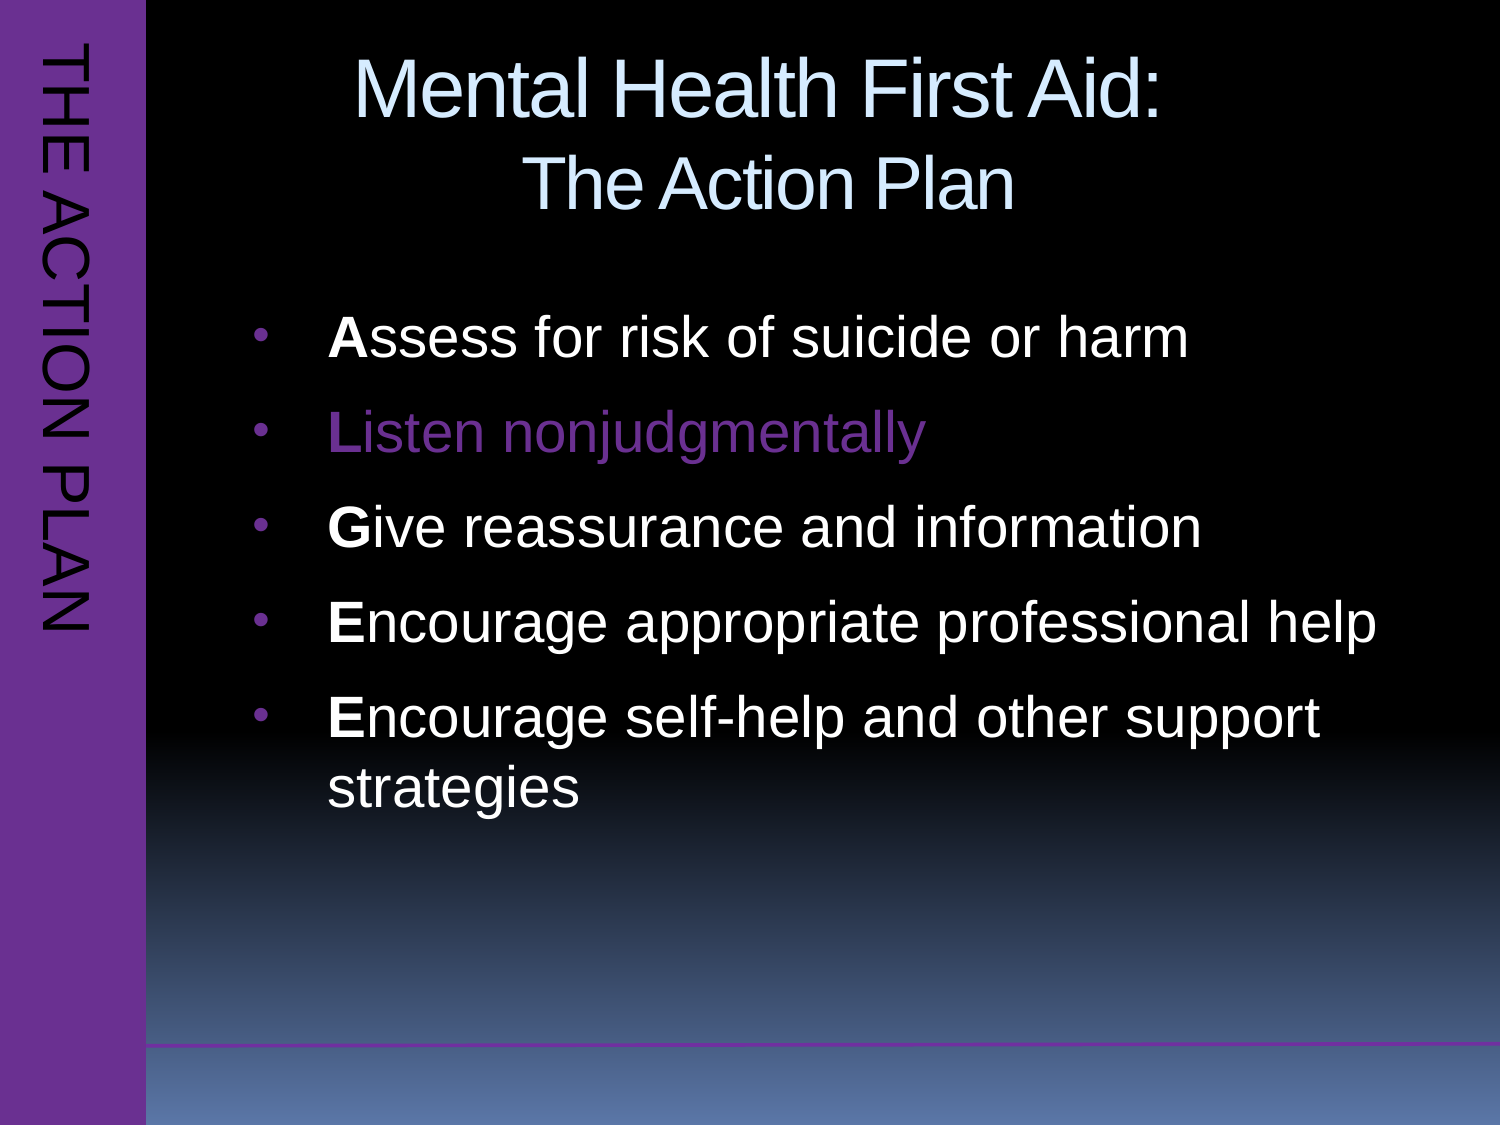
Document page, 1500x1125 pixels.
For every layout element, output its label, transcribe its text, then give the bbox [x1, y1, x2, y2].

text_box THE ACTION PLAN [23, 27, 119, 1052]
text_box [145, 1043, 1500, 1047]
text_box Assess for risk of suicide or harm Listen nonjudgmentally Give reassurance and information Encourage appropriate professional help Encourage self-help and other support strategies [237, 291, 1425, 904]
text_box [0, 0, 147, 1125]
title Mental Health First Aid: The Action Plan [237, 27, 1309, 261]
